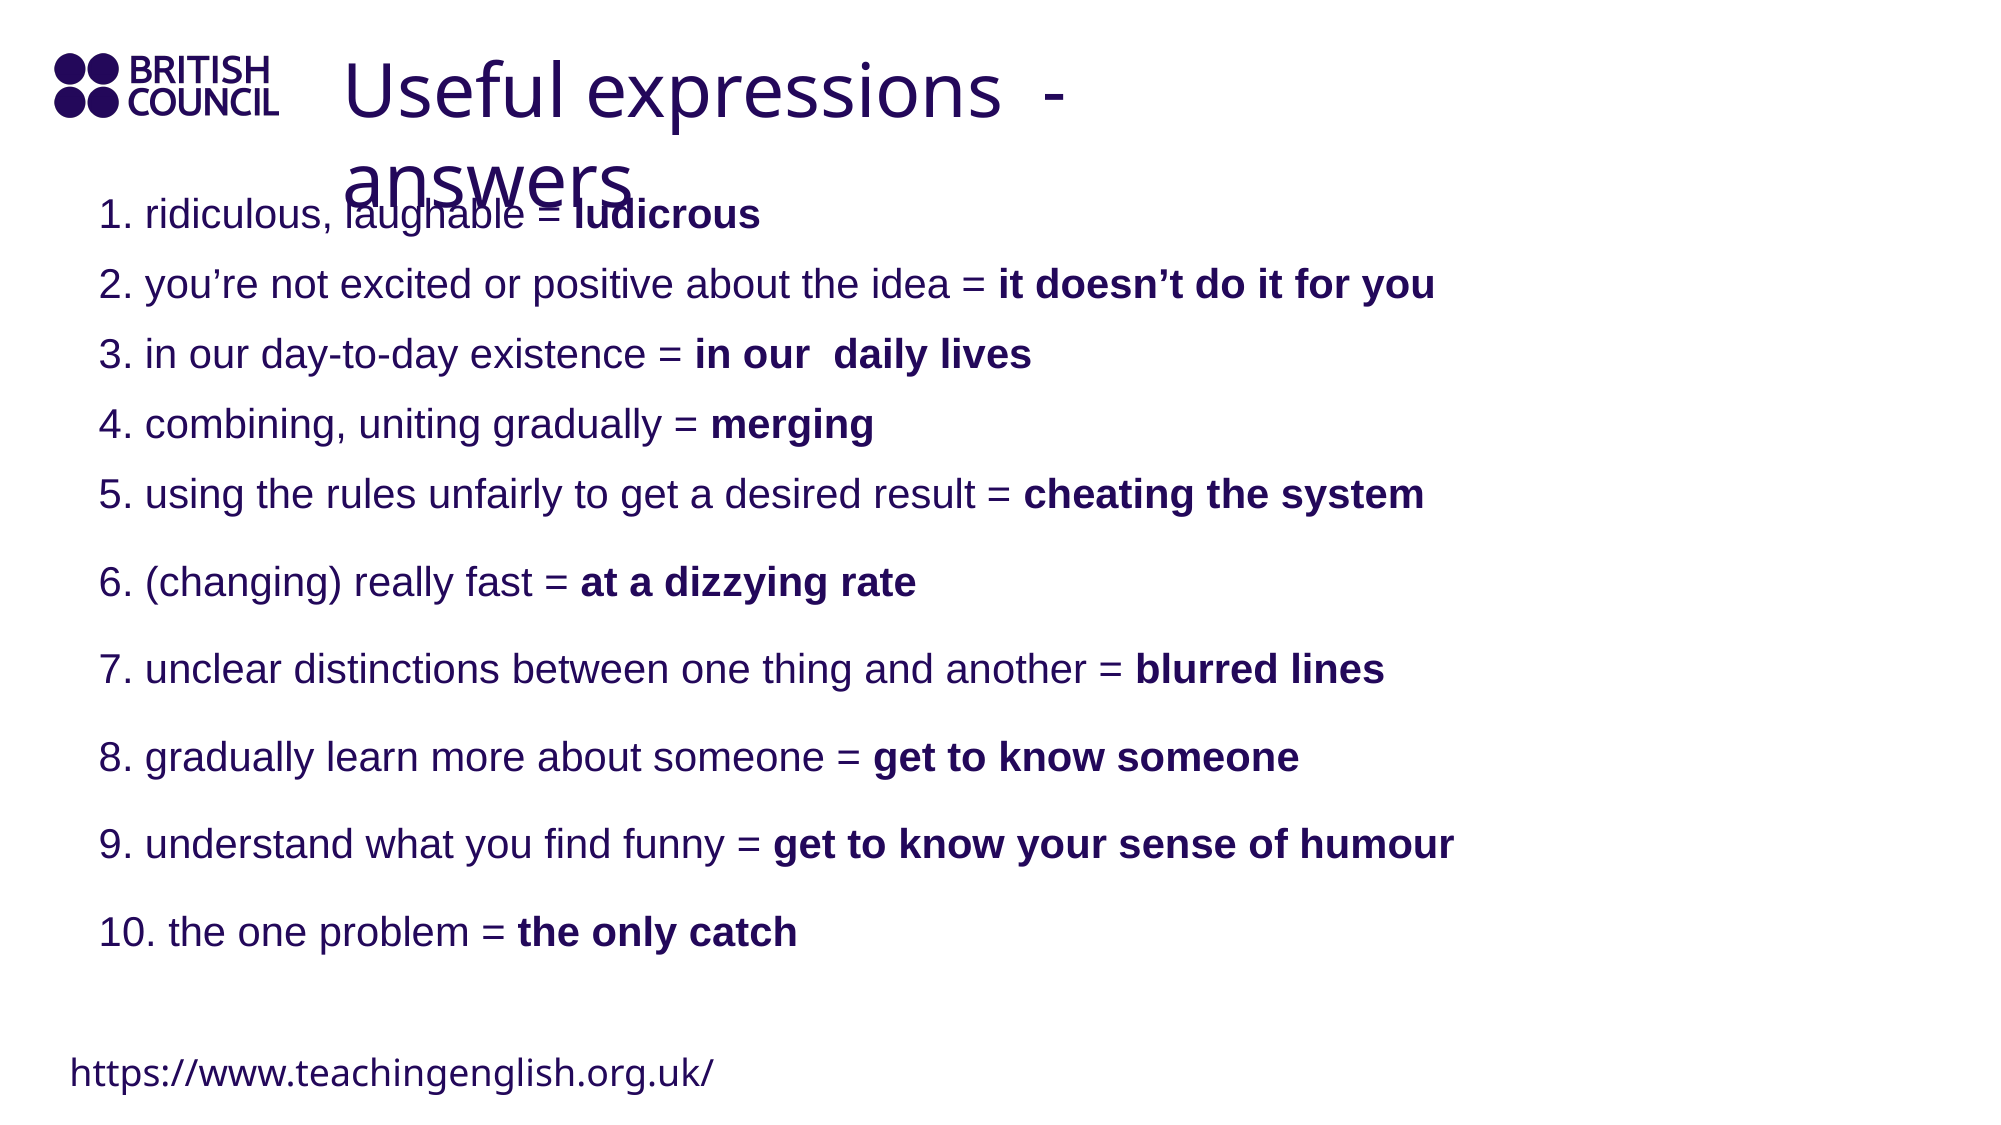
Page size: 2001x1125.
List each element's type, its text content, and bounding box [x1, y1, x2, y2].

text_box https://www.teachingenglish.org.uk/ [54, 1041, 1055, 1102]
picture [54, 52, 279, 118]
text_box Useful expressions - answers [327, 35, 1328, 172]
text_box 1. ridiculous, laughable = ludicrous 2. you’re not excited or positive about the idea = it doesn’t do it for you 3. in our day-to-day existence = in our daily lives 4. combining, uniting gradually = merging 5. using the rules unfairly to get a desired result = cheating the system 6. (changing) really fast = at a dizzying rate 7. unclear distinctions between one thing and another = blurred lines 8. gradually learn more about someone = get to know someone 9. understand what you find funny = get to know your sense of humour 10. the one problem = the only catch [84, 172, 1916, 963]
